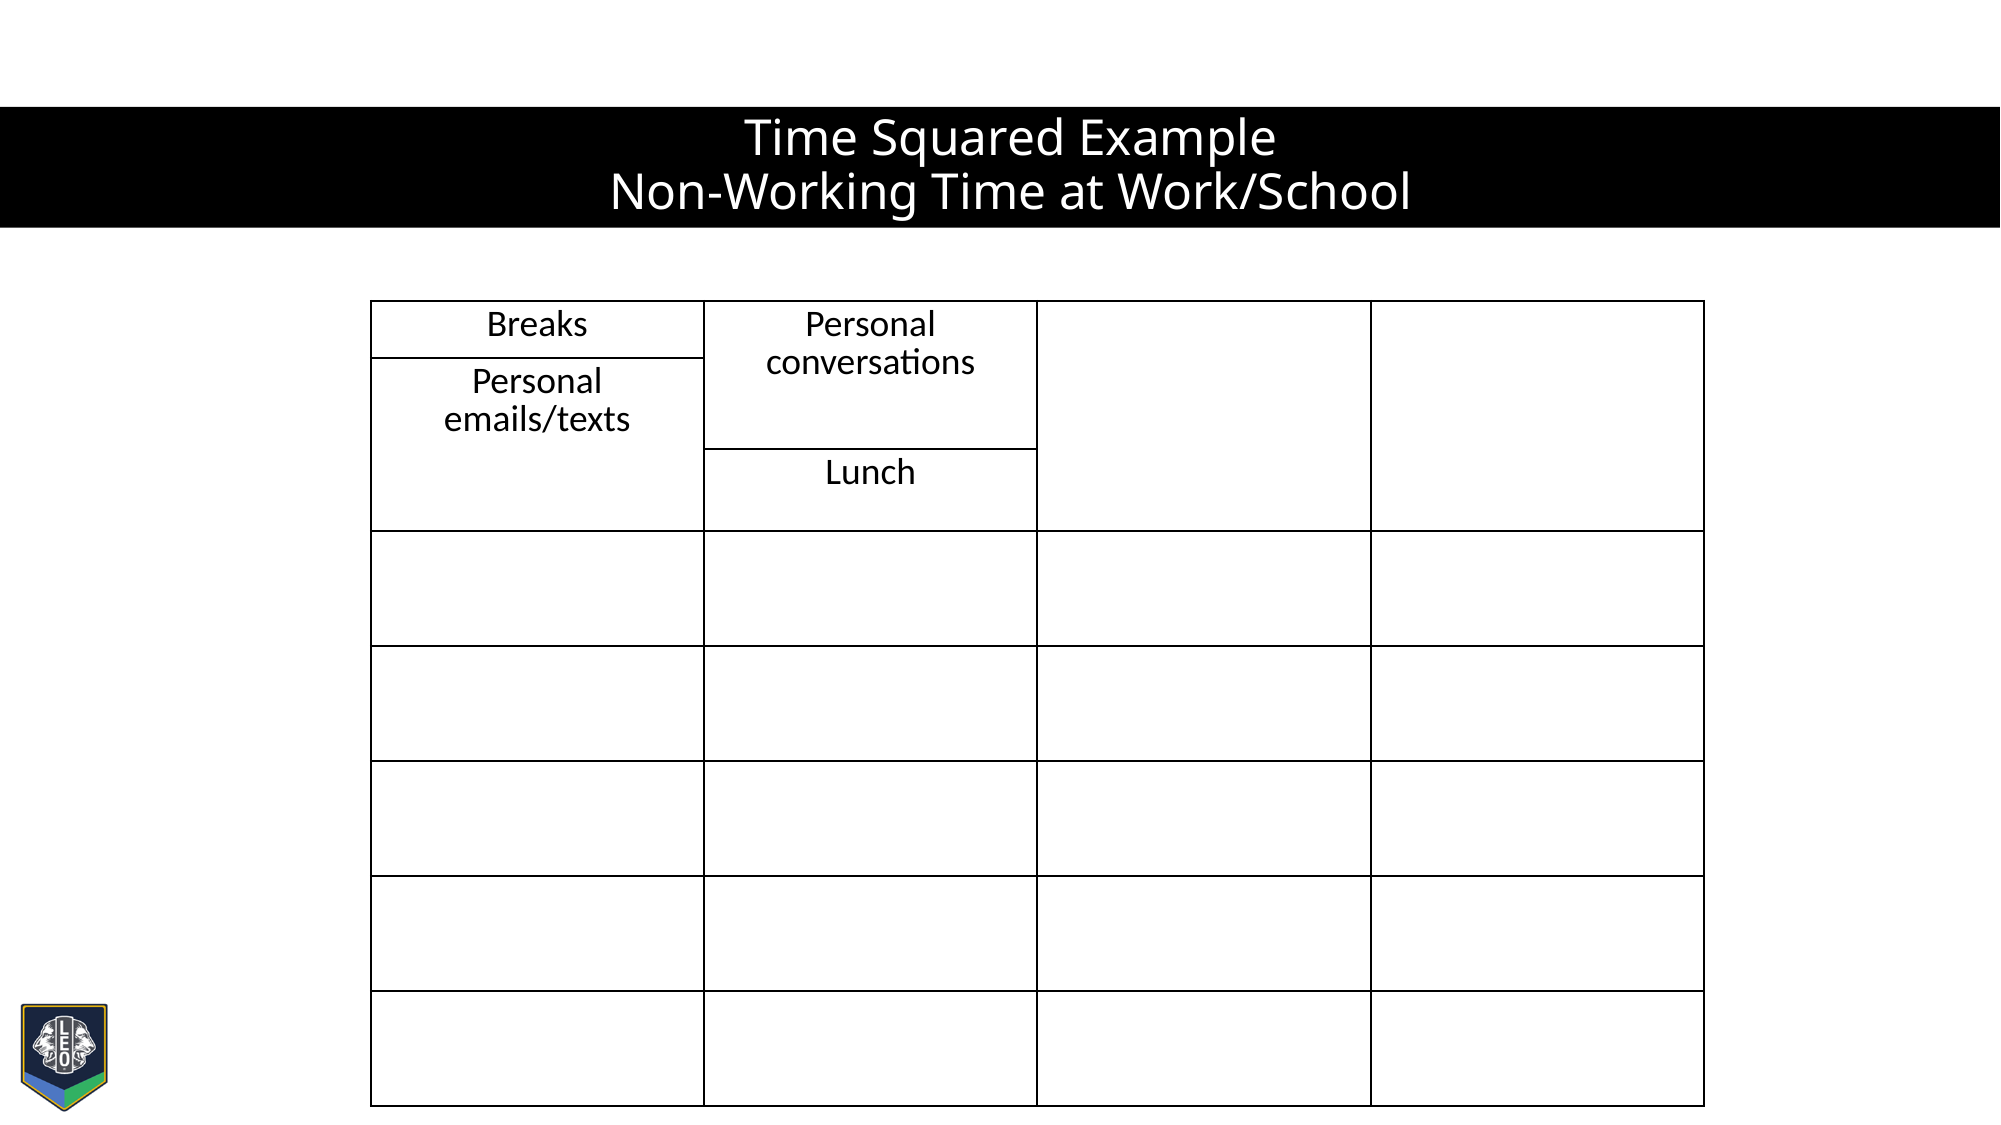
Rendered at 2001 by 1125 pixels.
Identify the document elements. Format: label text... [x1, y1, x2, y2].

table_header [1038, 302, 1370, 530]
table_cell [1038, 647, 1370, 760]
table_cell [705, 877, 1036, 990]
text_box [0, 106, 2000, 229]
table_cell [1372, 877, 1703, 990]
table_header [1372, 302, 1703, 530]
table_header Breaks [372, 302, 703, 357]
table_cell Lunch [705, 450, 1036, 530]
table_cell [705, 532, 1036, 645]
table_cell [372, 647, 703, 760]
table_header Personal conversations [705, 302, 1036, 448]
title Time Squared Example Non-Working Time at Work/School [91, 105, 1931, 228]
picture [20, 1003, 108, 1112]
table_cell [372, 532, 703, 645]
table_cell [705, 992, 1036, 1105]
table_cell [372, 762, 703, 875]
table_cell [1038, 992, 1370, 1105]
table_cell Personal emails/texts [372, 359, 703, 530]
table_cell [1038, 532, 1370, 645]
table_cell [372, 877, 703, 990]
table_cell [372, 992, 703, 1105]
table_cell [1372, 992, 1703, 1105]
table_cell [1038, 877, 1370, 990]
table_cell [705, 762, 1036, 875]
table_cell [1372, 647, 1703, 760]
table_cell [1372, 762, 1703, 875]
table_cell [1372, 532, 1703, 645]
table_cell [1038, 762, 1370, 875]
table_cell [705, 647, 1036, 760]
